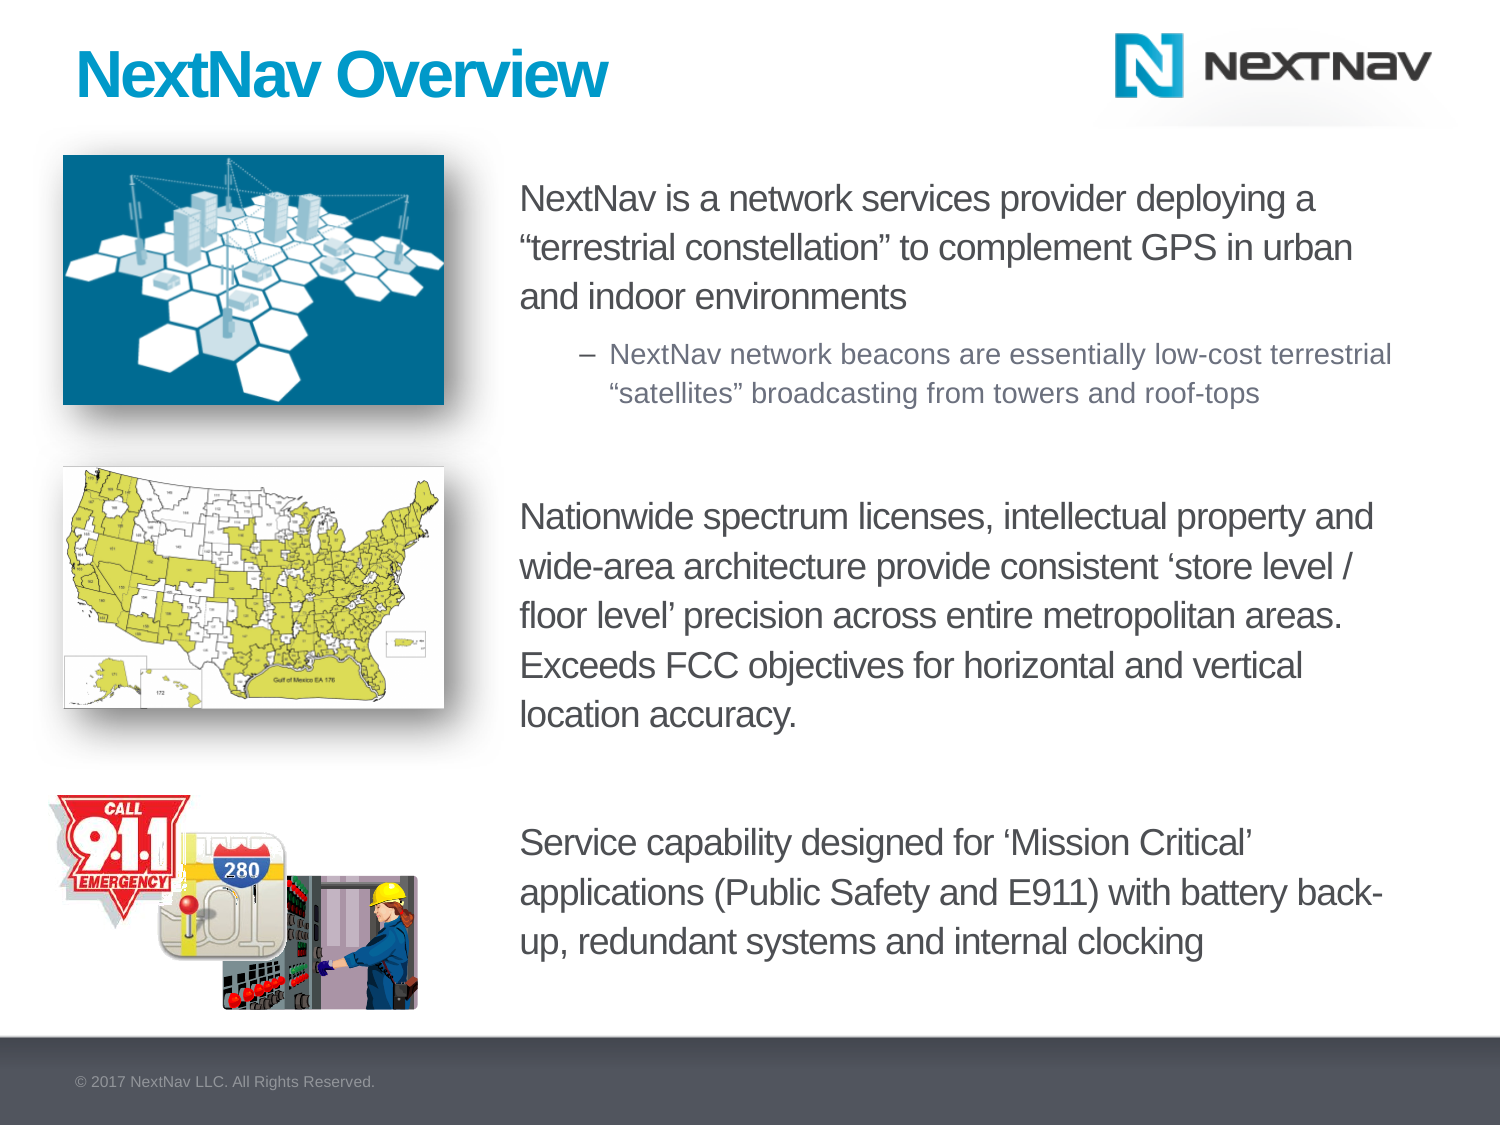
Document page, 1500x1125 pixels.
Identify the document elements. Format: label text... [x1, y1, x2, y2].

title NextNav Overview [75, 13, 1075, 129]
picture [0, 0, 1500, 1125]
footer © 2017 NextNav LLC. All Rights Reserved. [75, 1051, 550, 1112]
list NextNav is a network services provider deploying a “terrestrial constellation” to complement GPS in urban and indoor environments NextNav network beacons are essentially low-cost terrestrial “satellites” broadcasting from towers and roof-tops Nationwide spectrum licenses, intellectual property and wide-area architecture provide consistent ‘store level / floor level’ precision across entire metropolitan areas. Exceeds FCC objectives for horizontal and vertical location accuracy. Service capability designed for ‘Mission Critical’ applications (Public Safety and E911) with battery back-up, redundant systems and internal clocking [519, 161, 1421, 961]
